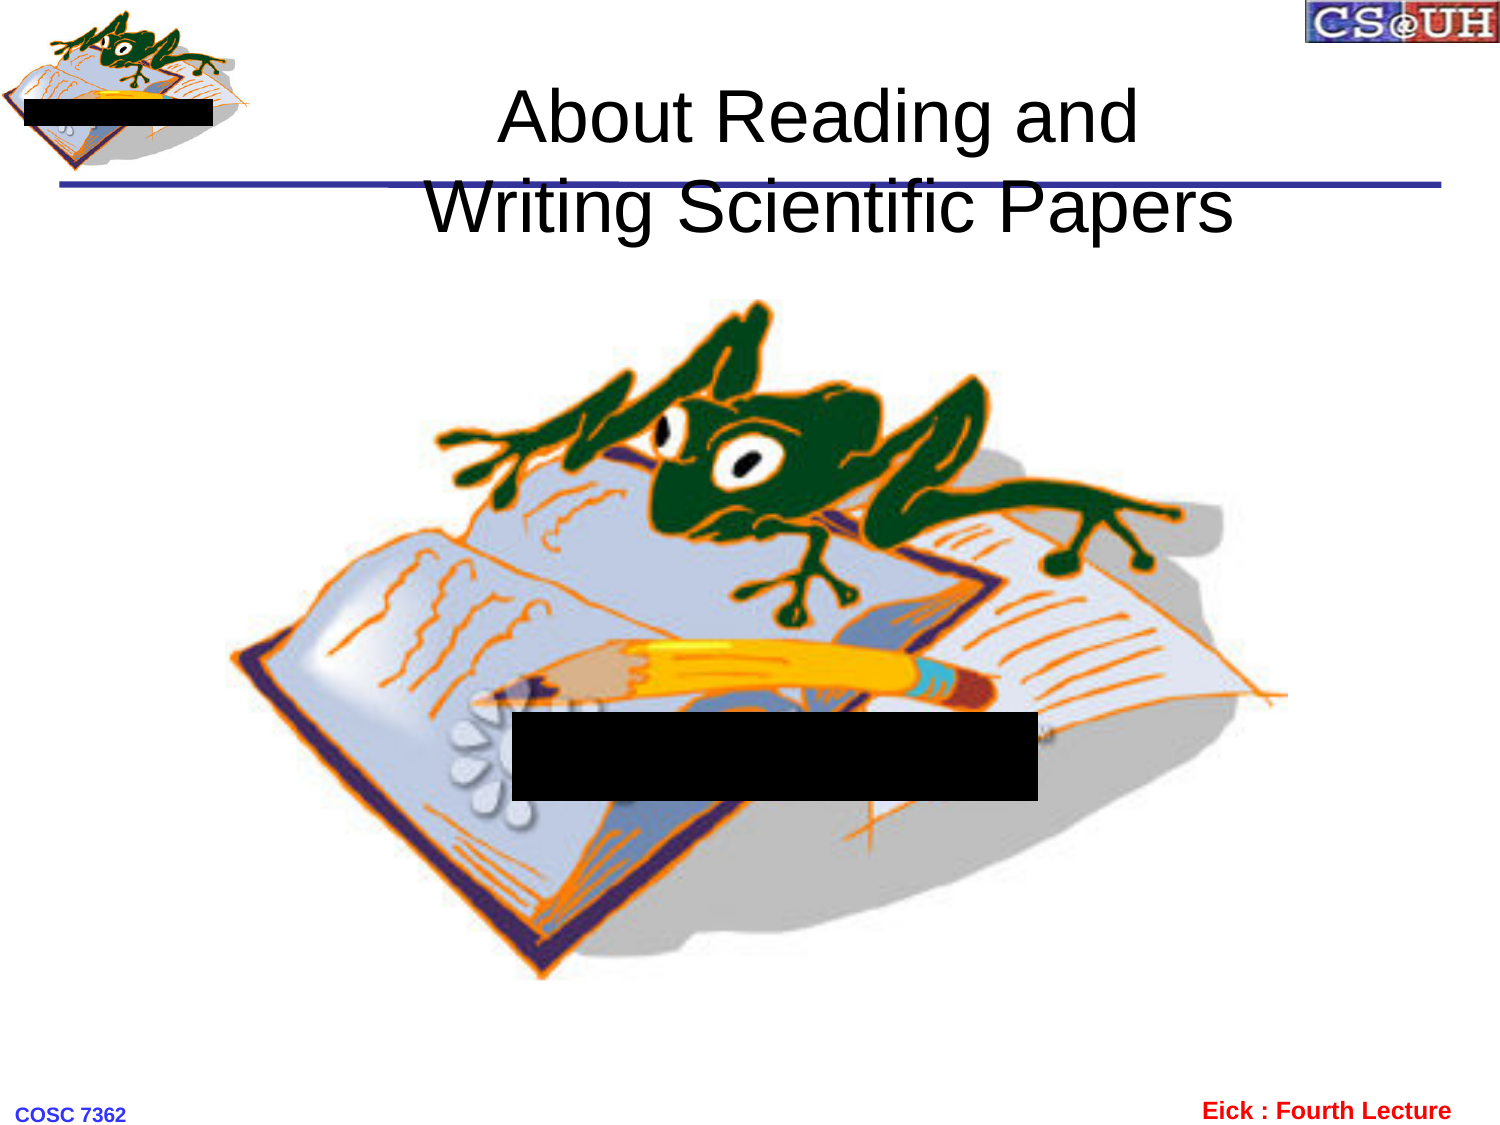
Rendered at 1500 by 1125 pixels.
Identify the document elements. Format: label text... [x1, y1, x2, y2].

title About Reading and Writing Scientific Papers [154, 66, 1500, 248]
picture [1305, 0, 1500, 43]
picture [0, 10, 250, 172]
picture [224, 299, 1288, 987]
